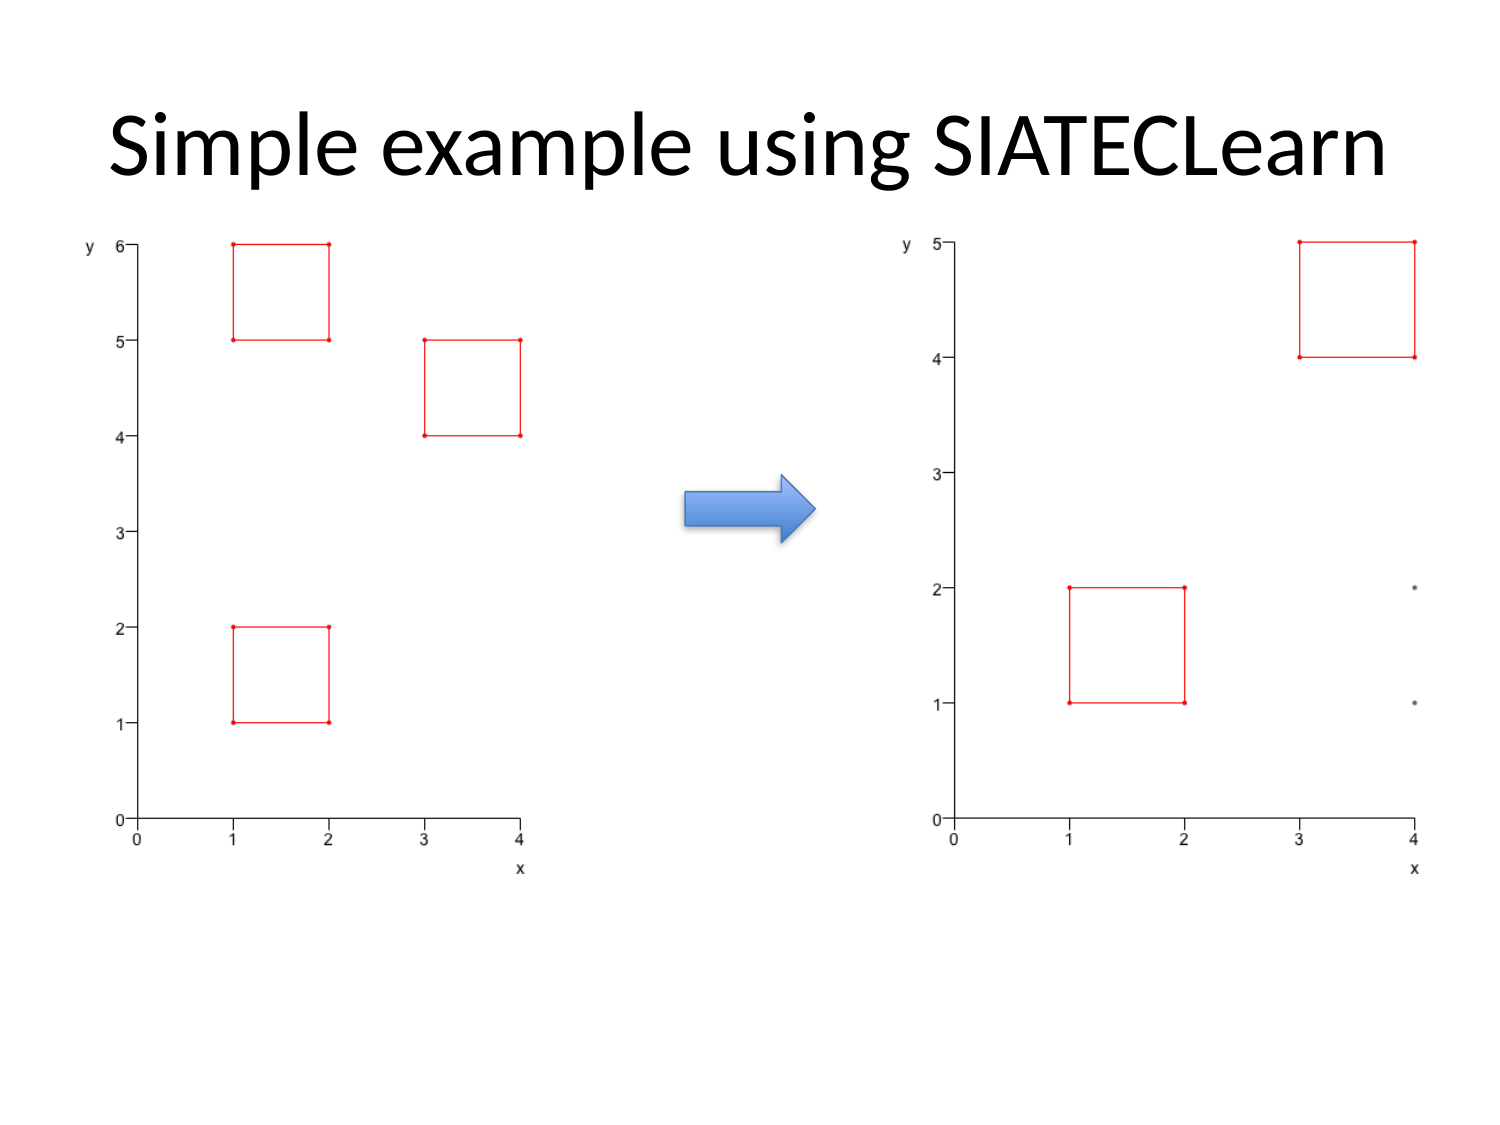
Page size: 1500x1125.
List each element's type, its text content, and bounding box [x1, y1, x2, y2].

text_box [684, 474, 816, 544]
picture [74, 232, 533, 880]
picture [892, 232, 1426, 880]
title Simple example using SIATECLearn [75, 45, 1425, 233]
